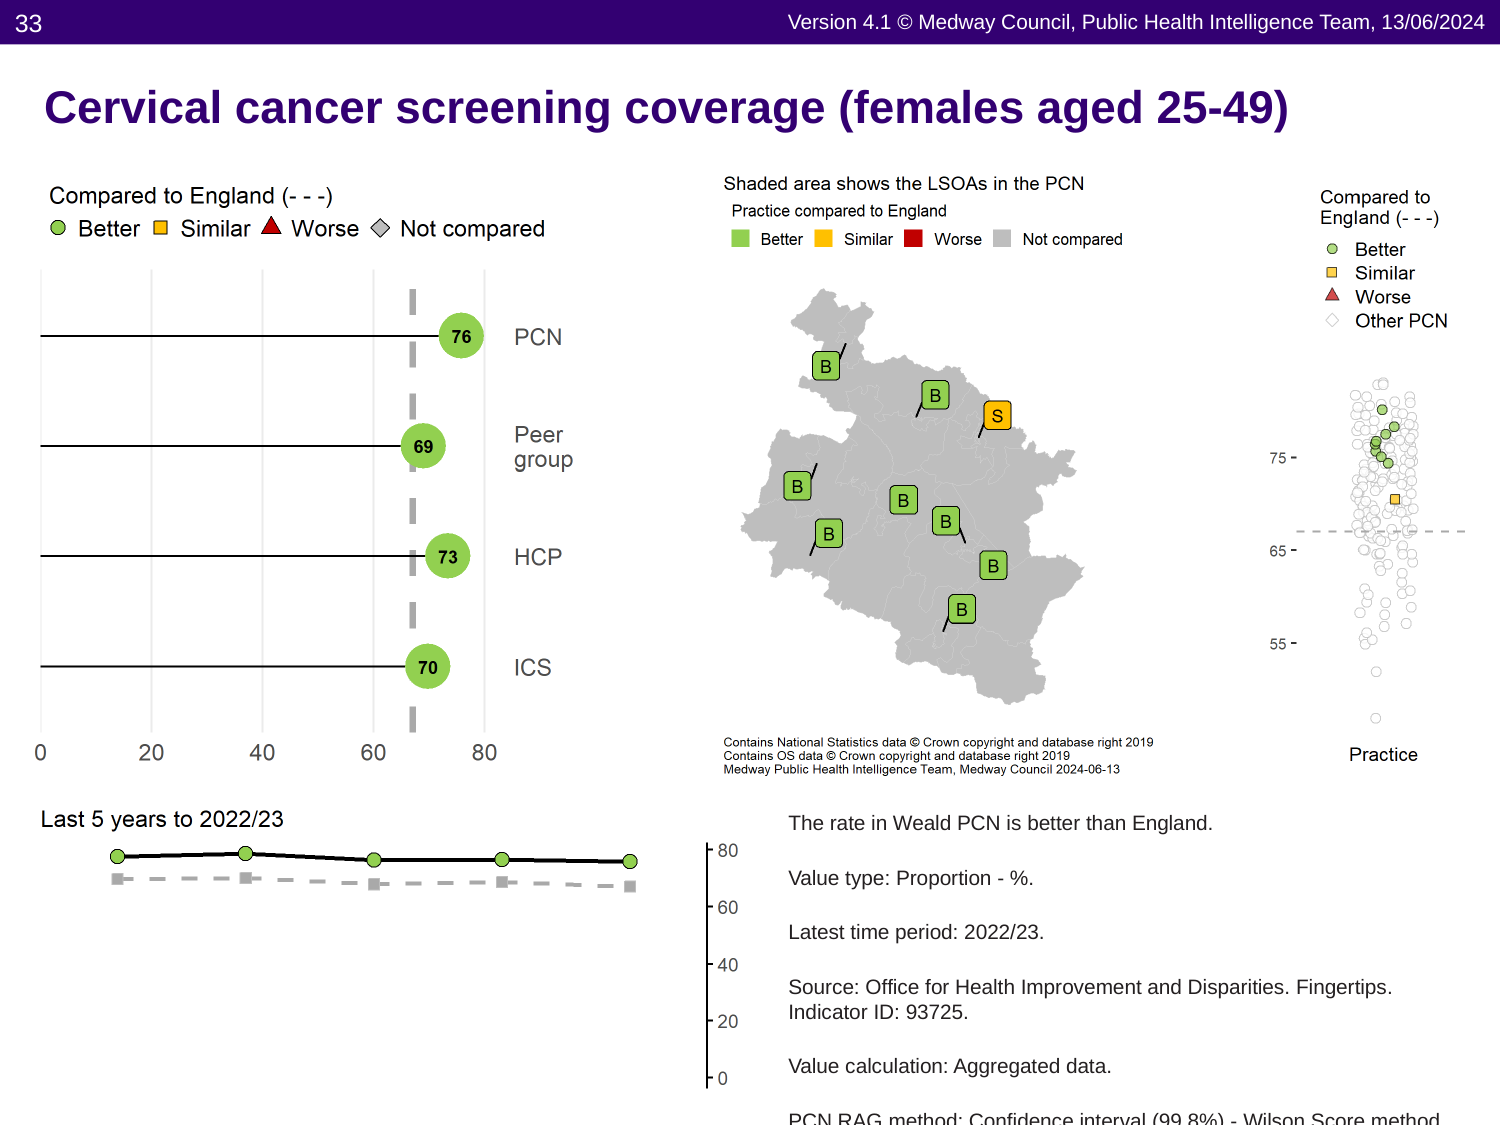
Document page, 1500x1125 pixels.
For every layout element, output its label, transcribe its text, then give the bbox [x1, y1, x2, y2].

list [29, 798, 751, 1107]
list 33 [0, 0, 95, 95]
list The rate in Weald PCN is better than England. Value type: Proportion - %. Latest time period: 2022/23. Source: Office for Health Improvement and Disparities. Fingertips. Indicator ID: 93725. Value calculation: Aggregated data. PCN RAG method: Confidence interval (99.8%) - Wilson Score method. Small area type: Practice. [773, 802, 1483, 1106]
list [605, 164, 1221, 776]
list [1233, 164, 1483, 776]
title Cervical cancer screening coverage (females aged 25-49) [29, 70, 1471, 138]
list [29, 164, 585, 776]
list Version 4.1 © Medway Council, Public Health Intelligence Team, 13/06/2024 [419, 0, 1500, 43]
